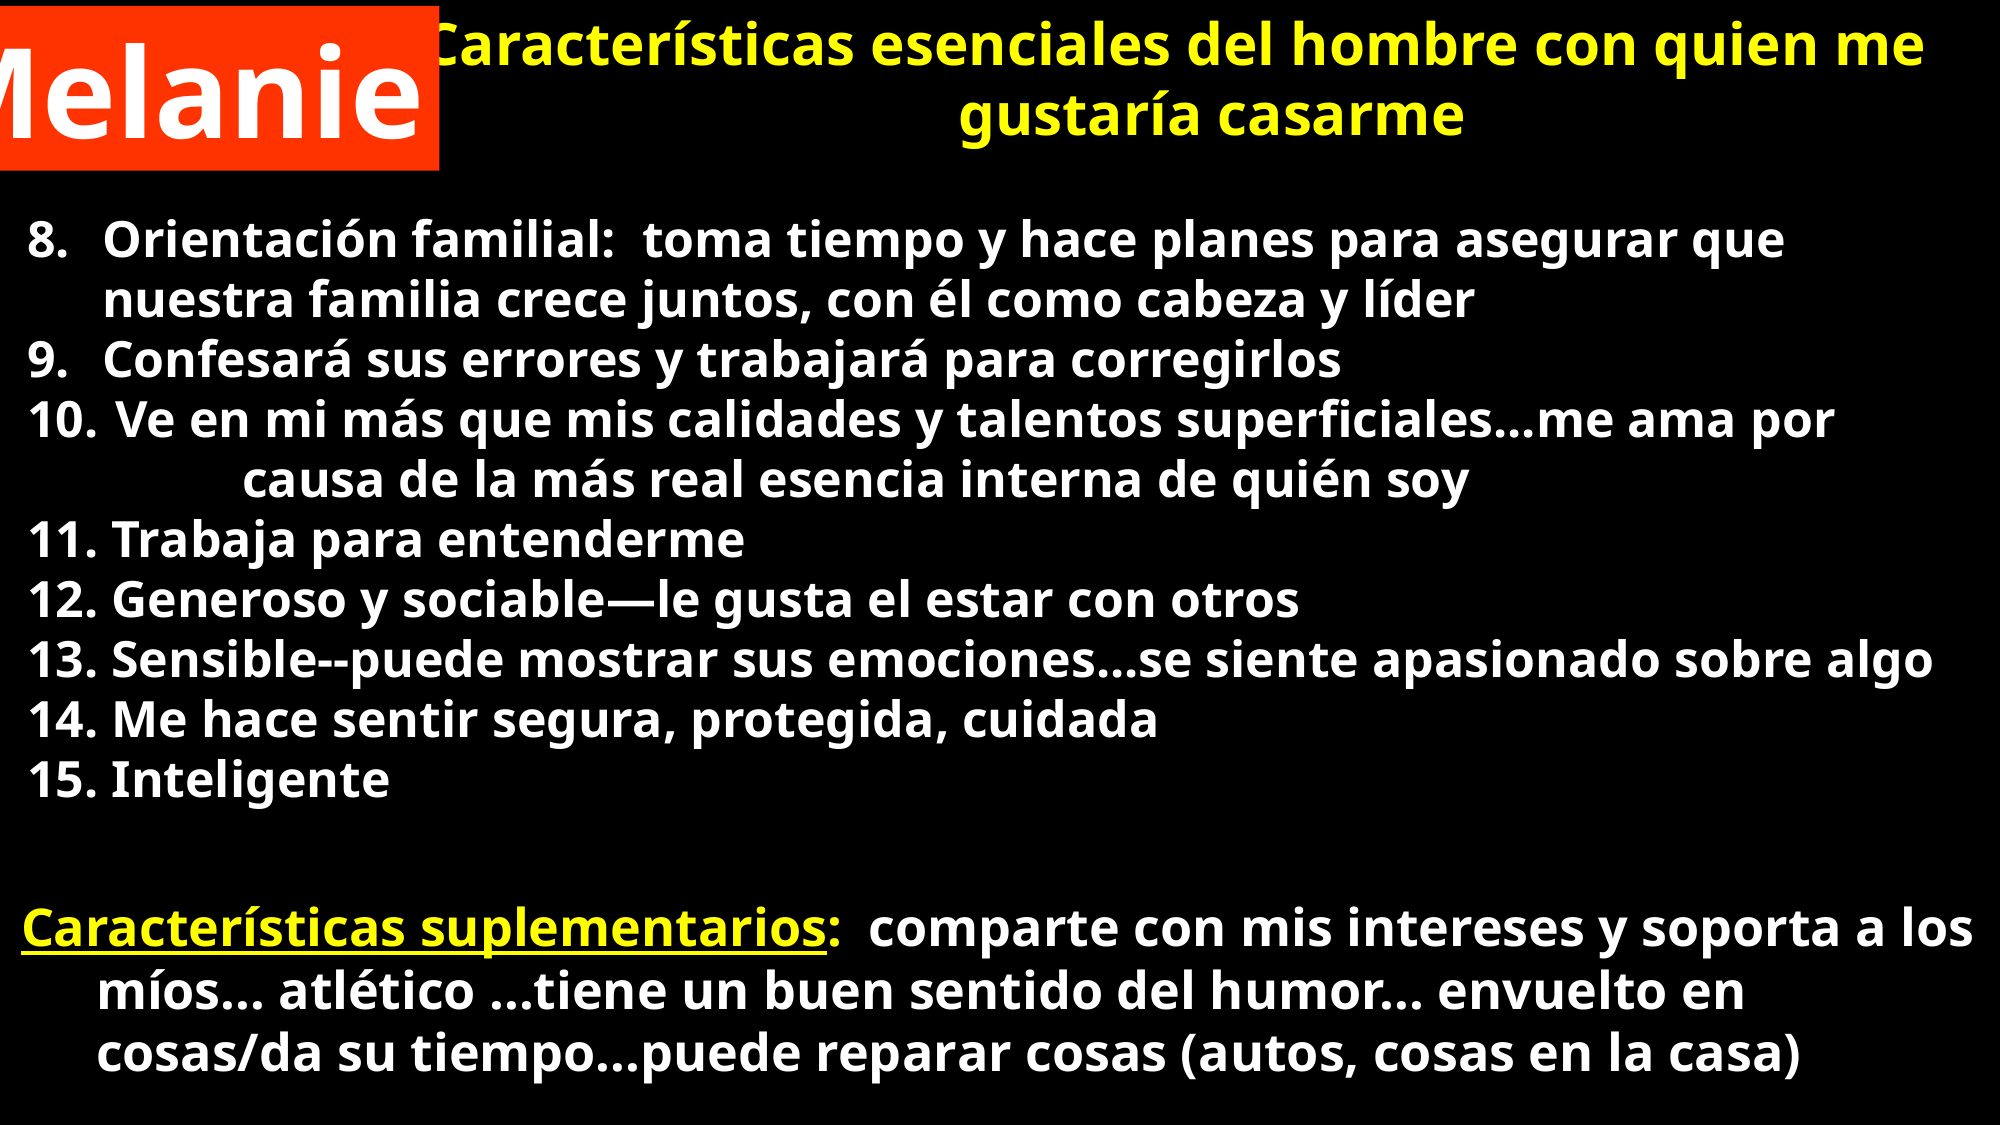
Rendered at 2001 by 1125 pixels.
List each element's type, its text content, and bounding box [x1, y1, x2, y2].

text_box Características suplementarios: comparte con mis intereses y soporta a los míos... atlético ...tiene un buen sentido del humor... envuelto en cosas/da su tiempo...puede reparar cosas (autos, cosas en la casa) [6, 887, 1994, 1090]
text_box Orientación familial: toma tiempo y hace planes para asegurar que nuestra familia crece juntos, con él como cabeza y líder Confesará sus errores y trabajará para corregirlos Ve en mi más que mis calidades y talentos superficiales...me ama por causa de la más real esencia interna de quién soy 11. Trabaja para entenderme 12. Generoso y sociable—le gusta el estar con otros 13. Sensible--puede mostrar sus emociones...se siente apasionado sobre algo 14. Me hace sentir segura, protegida, cuidada 15. Inteligente [12, 199, 2000, 815]
text_box Melanie [0, 5, 440, 171]
text_box Características esenciales del hombre con quien me gustaría casarme [349, 0, 2000, 155]
